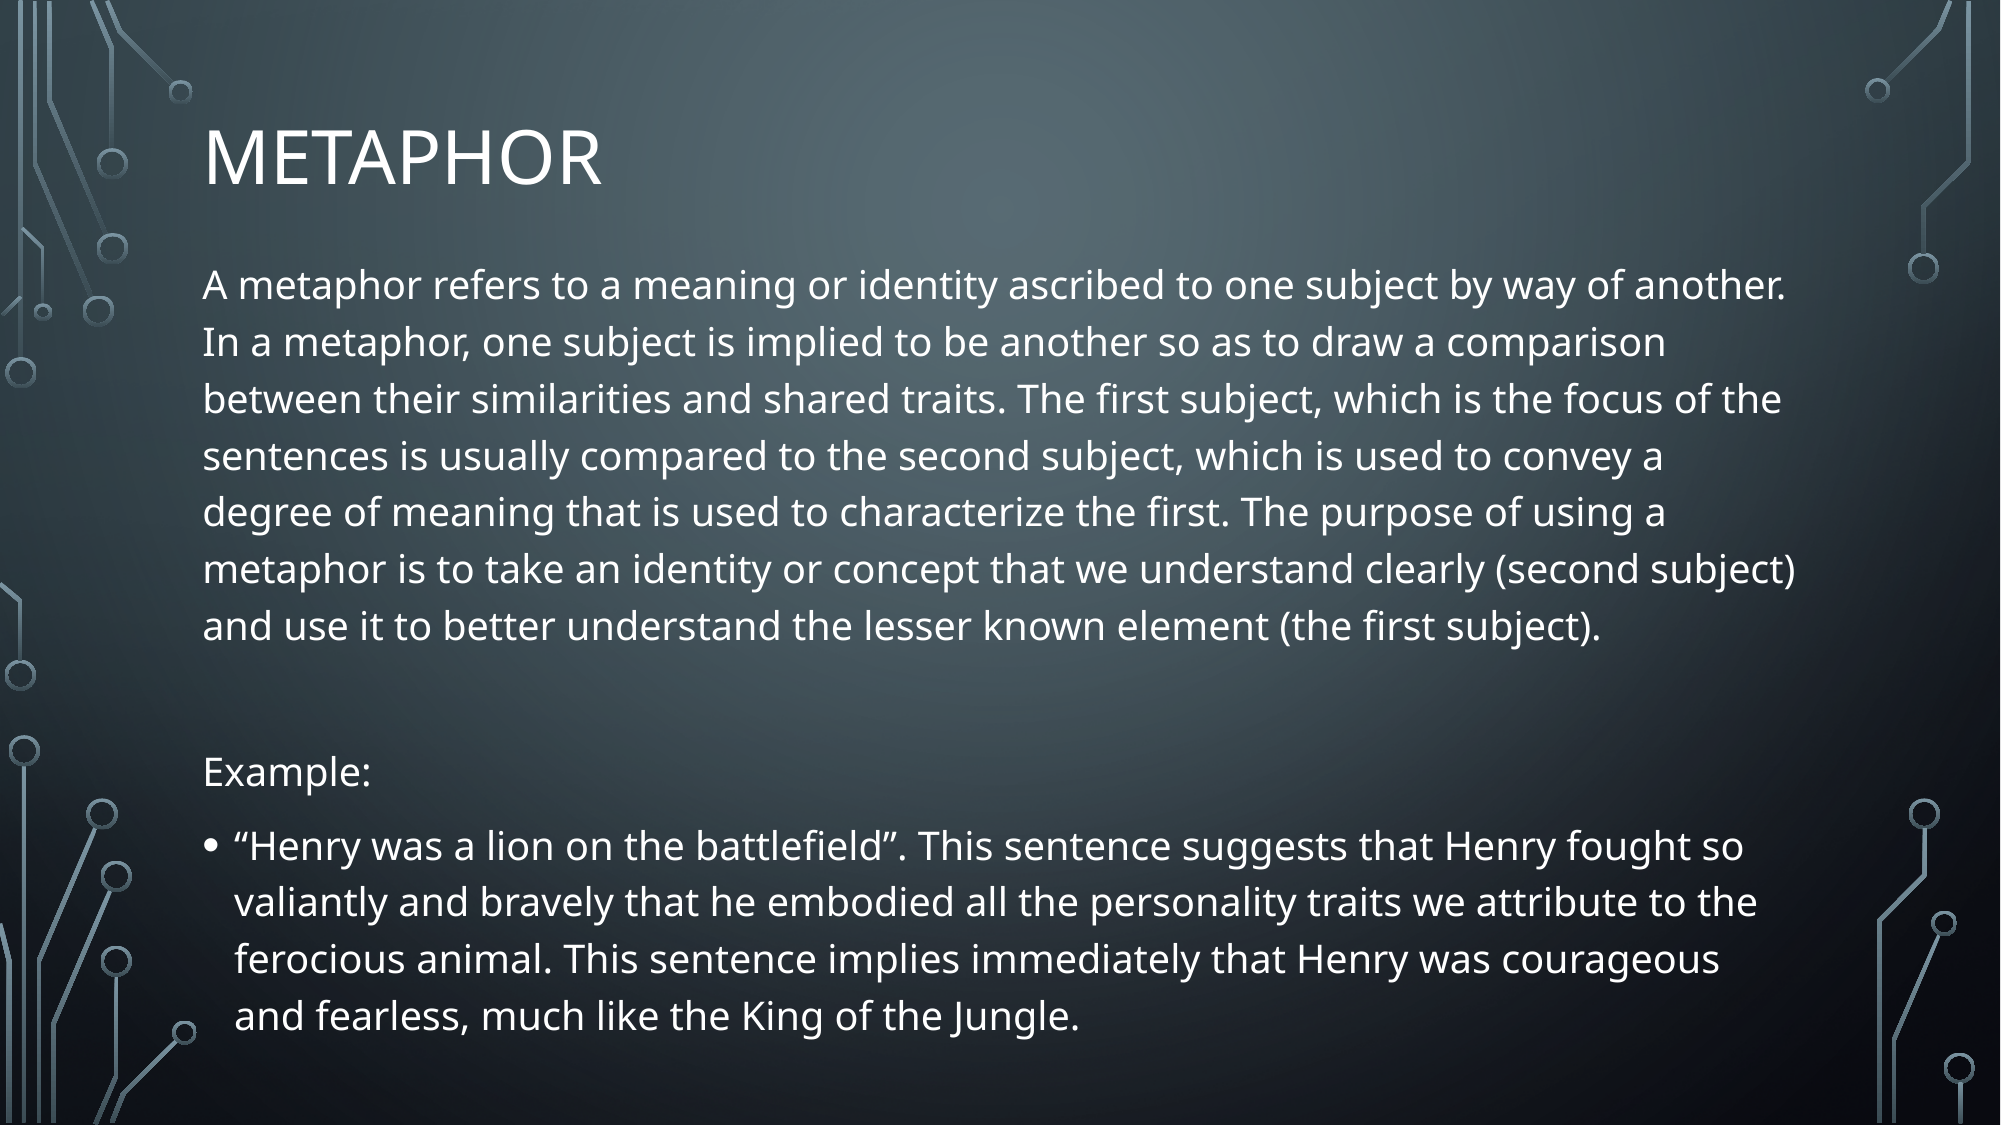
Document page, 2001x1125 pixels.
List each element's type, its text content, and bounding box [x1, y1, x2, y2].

title METAPHOR [187, 101, 1813, 220]
list A metaphor refers to a meaning or identity ascribed to one subject by way of another. In a metaphor, one subject is implied to be another so as to draw a comparison between their similarities and shared traits. The first subject, which is the focus of the sentences is usually compared to the second subject, which is used to convey a degree of meaning that is used to characterize the first. The purpose of using a metaphor is to take an identity or concept that we understand clearly (second subject) and use it to better understand the lesser known element (the first subject). Example: “Henry was a lion on the battlefield”. This sentence suggests that Henry fought so valiantly and bravely that he embodied all the personality traits we attribute to the ferocious animal. This sentence implies immediately that Henry was courageous and fearless, much like the King of the Jungle. [187, 243, 1813, 1058]
